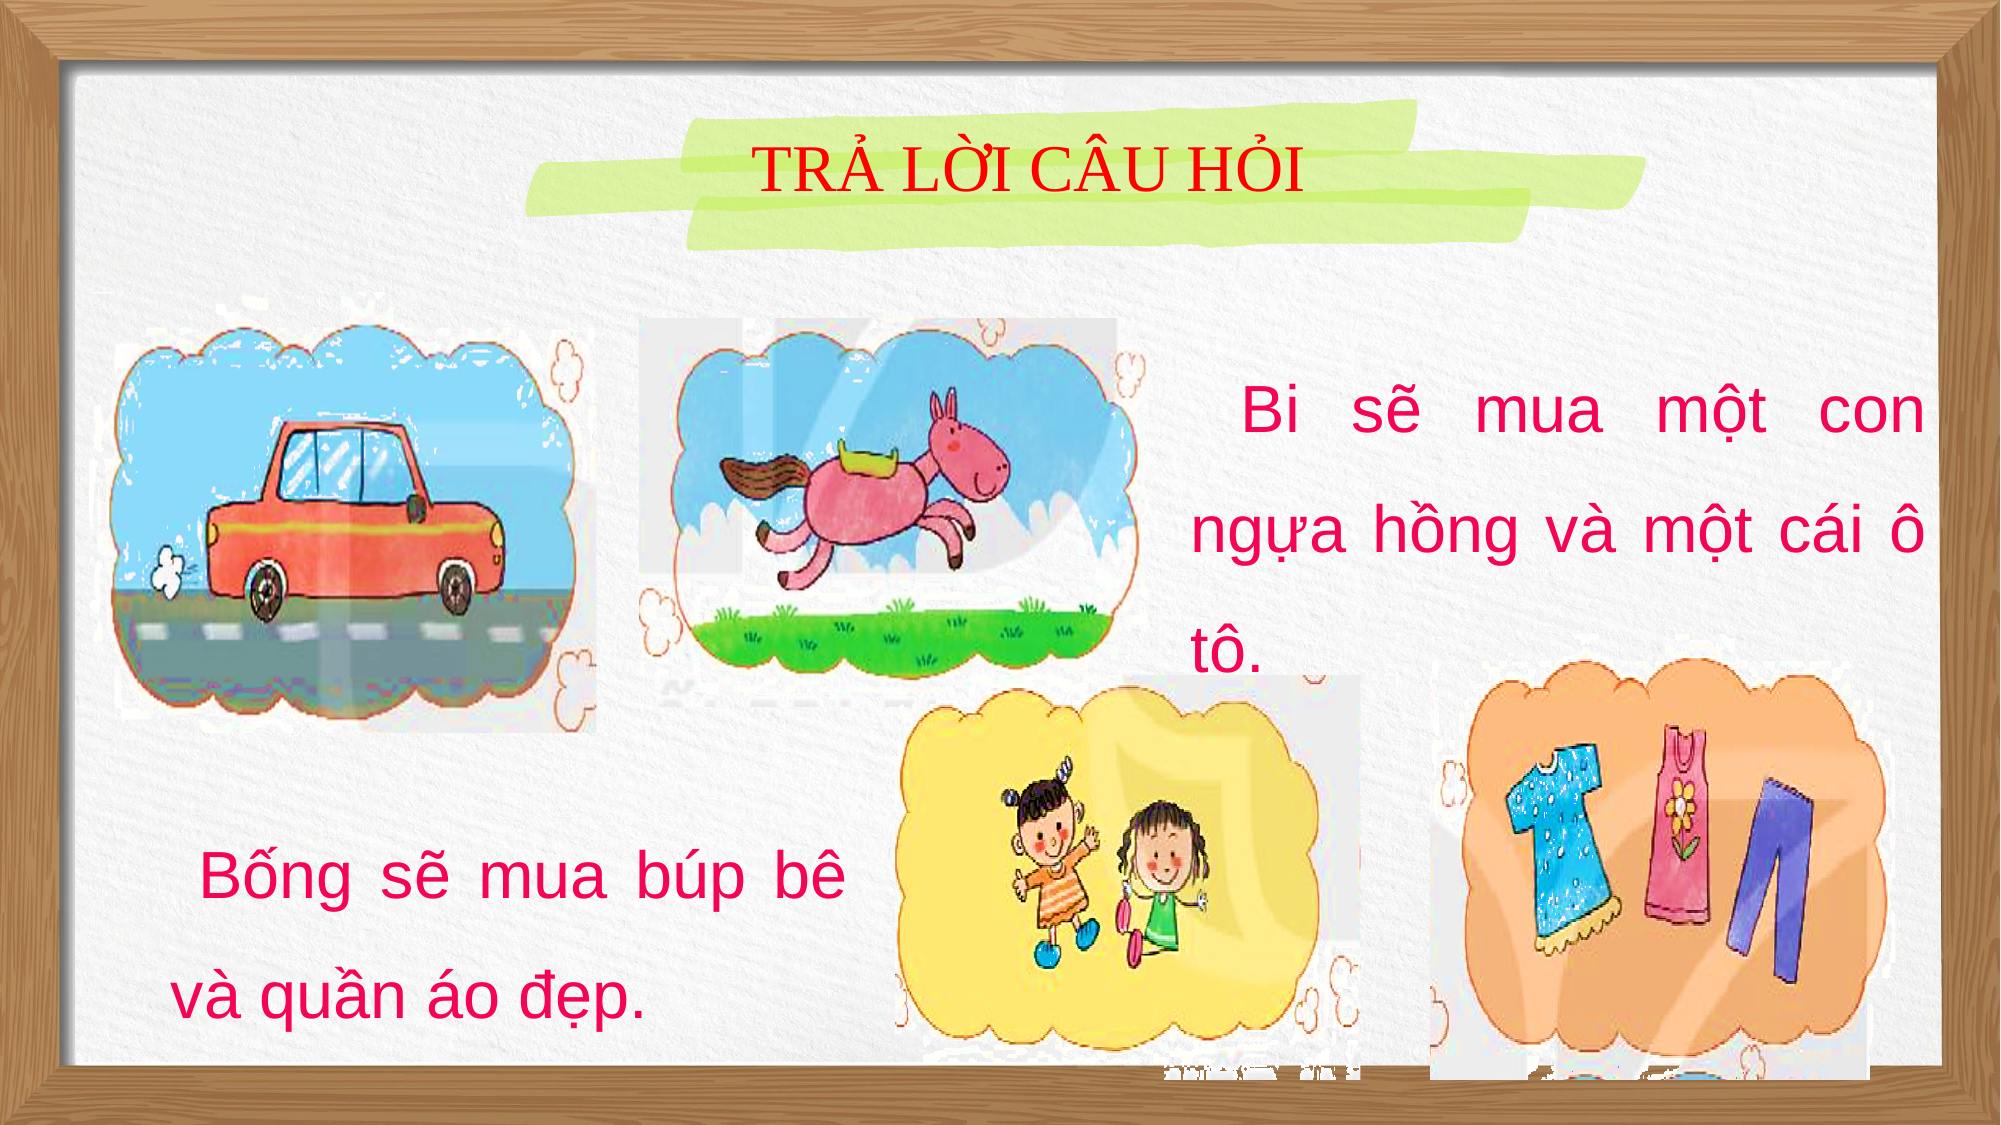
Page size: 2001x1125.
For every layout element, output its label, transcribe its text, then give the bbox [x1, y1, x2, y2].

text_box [518, 98, 1649, 253]
text_box TRẢ LỜI CÂU HỎI [448, 47, 1609, 225]
picture [0, 0, 2001, 1125]
text_box Bống sẽ mua búp bê và quần áo đẹp. [156, 784, 863, 1040]
text_box Bi sẽ mua một con ngựa hồng và một cái ô tô. [1176, 318, 1942, 693]
